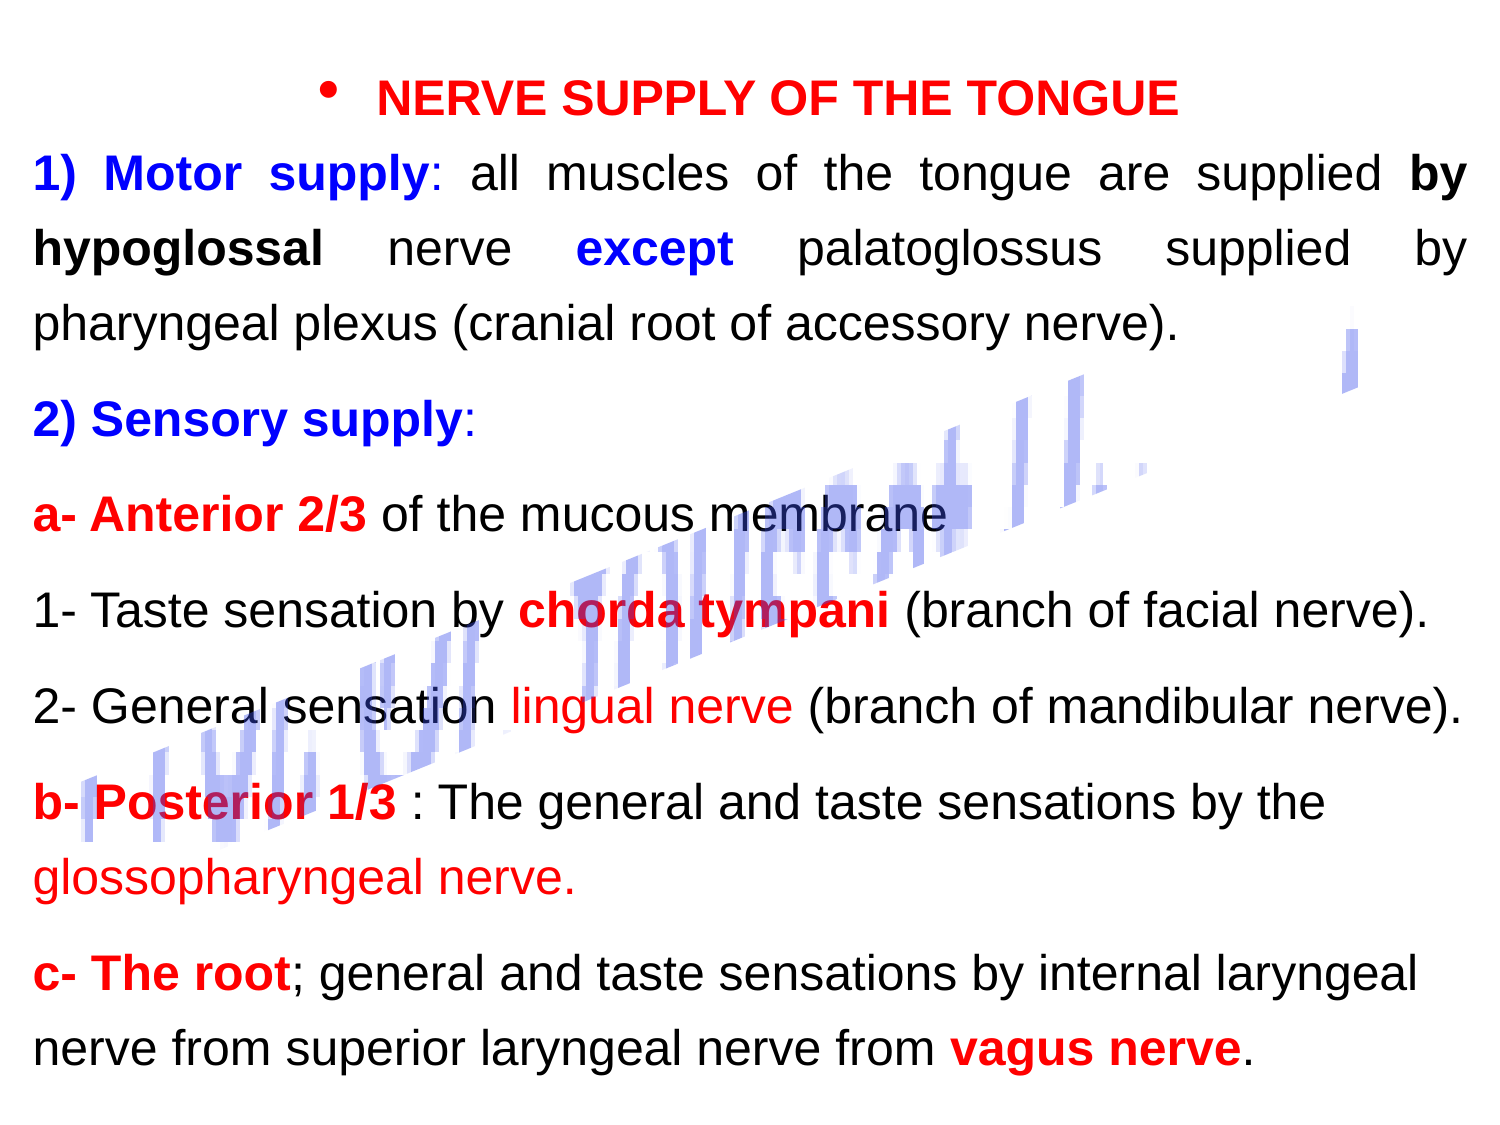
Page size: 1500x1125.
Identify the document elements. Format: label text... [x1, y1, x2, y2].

text_box NERVE SUPPLY OF THE TONGUE 1) Motor supply: all muscles of the tongue are supplied by hypoglossal nerve except palatoglossus supplied by pharyngeal plexus (cranial root of accessory nerve). 2) Sensory supply: a- Anterior 2/3 of the mucous membrane 1- Taste sensation by chorda tympani (branch of facial nerve). 2- General sensation lingual nerve (branch of mandibular nerve). b- Posterior 1/3 : The general and taste sensations by the glossopharyngeal nerve. c- The root; general and taste sensations by internal laryngeal nerve from superior laryngeal nerve from vagus nerve. [17, 42, 1483, 1094]
text_box [30, 240, 1458, 909]
